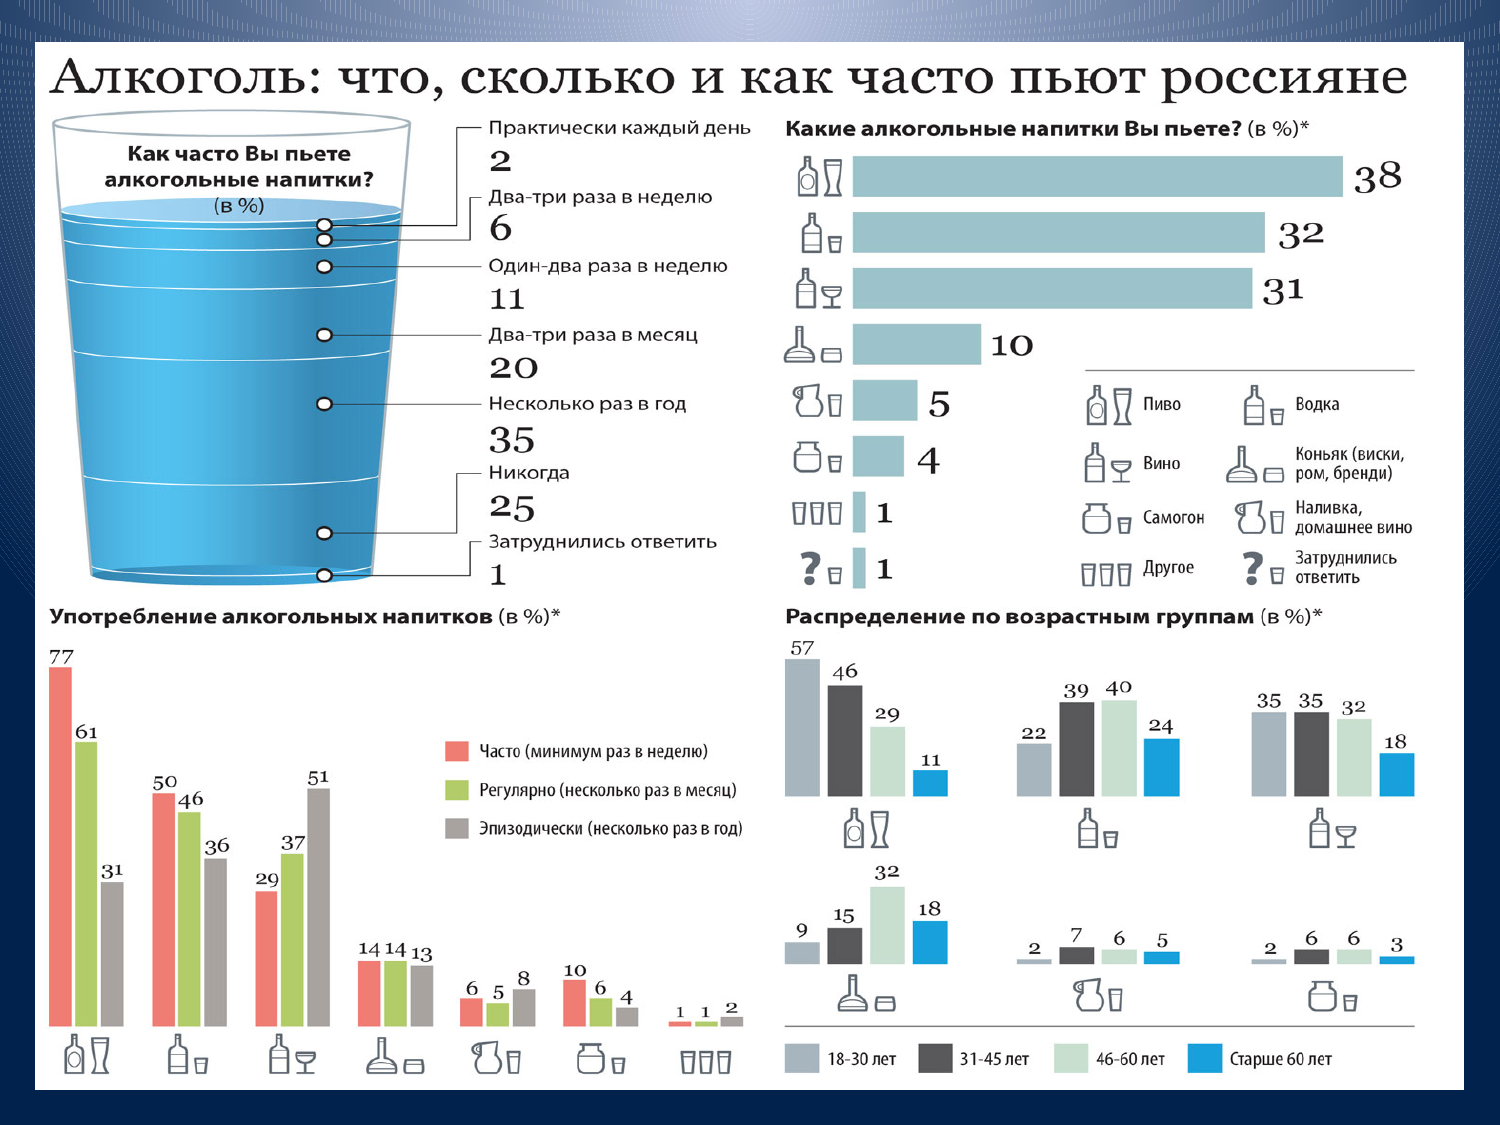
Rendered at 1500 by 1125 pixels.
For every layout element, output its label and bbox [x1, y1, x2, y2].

picture [34, 42, 1465, 1091]
